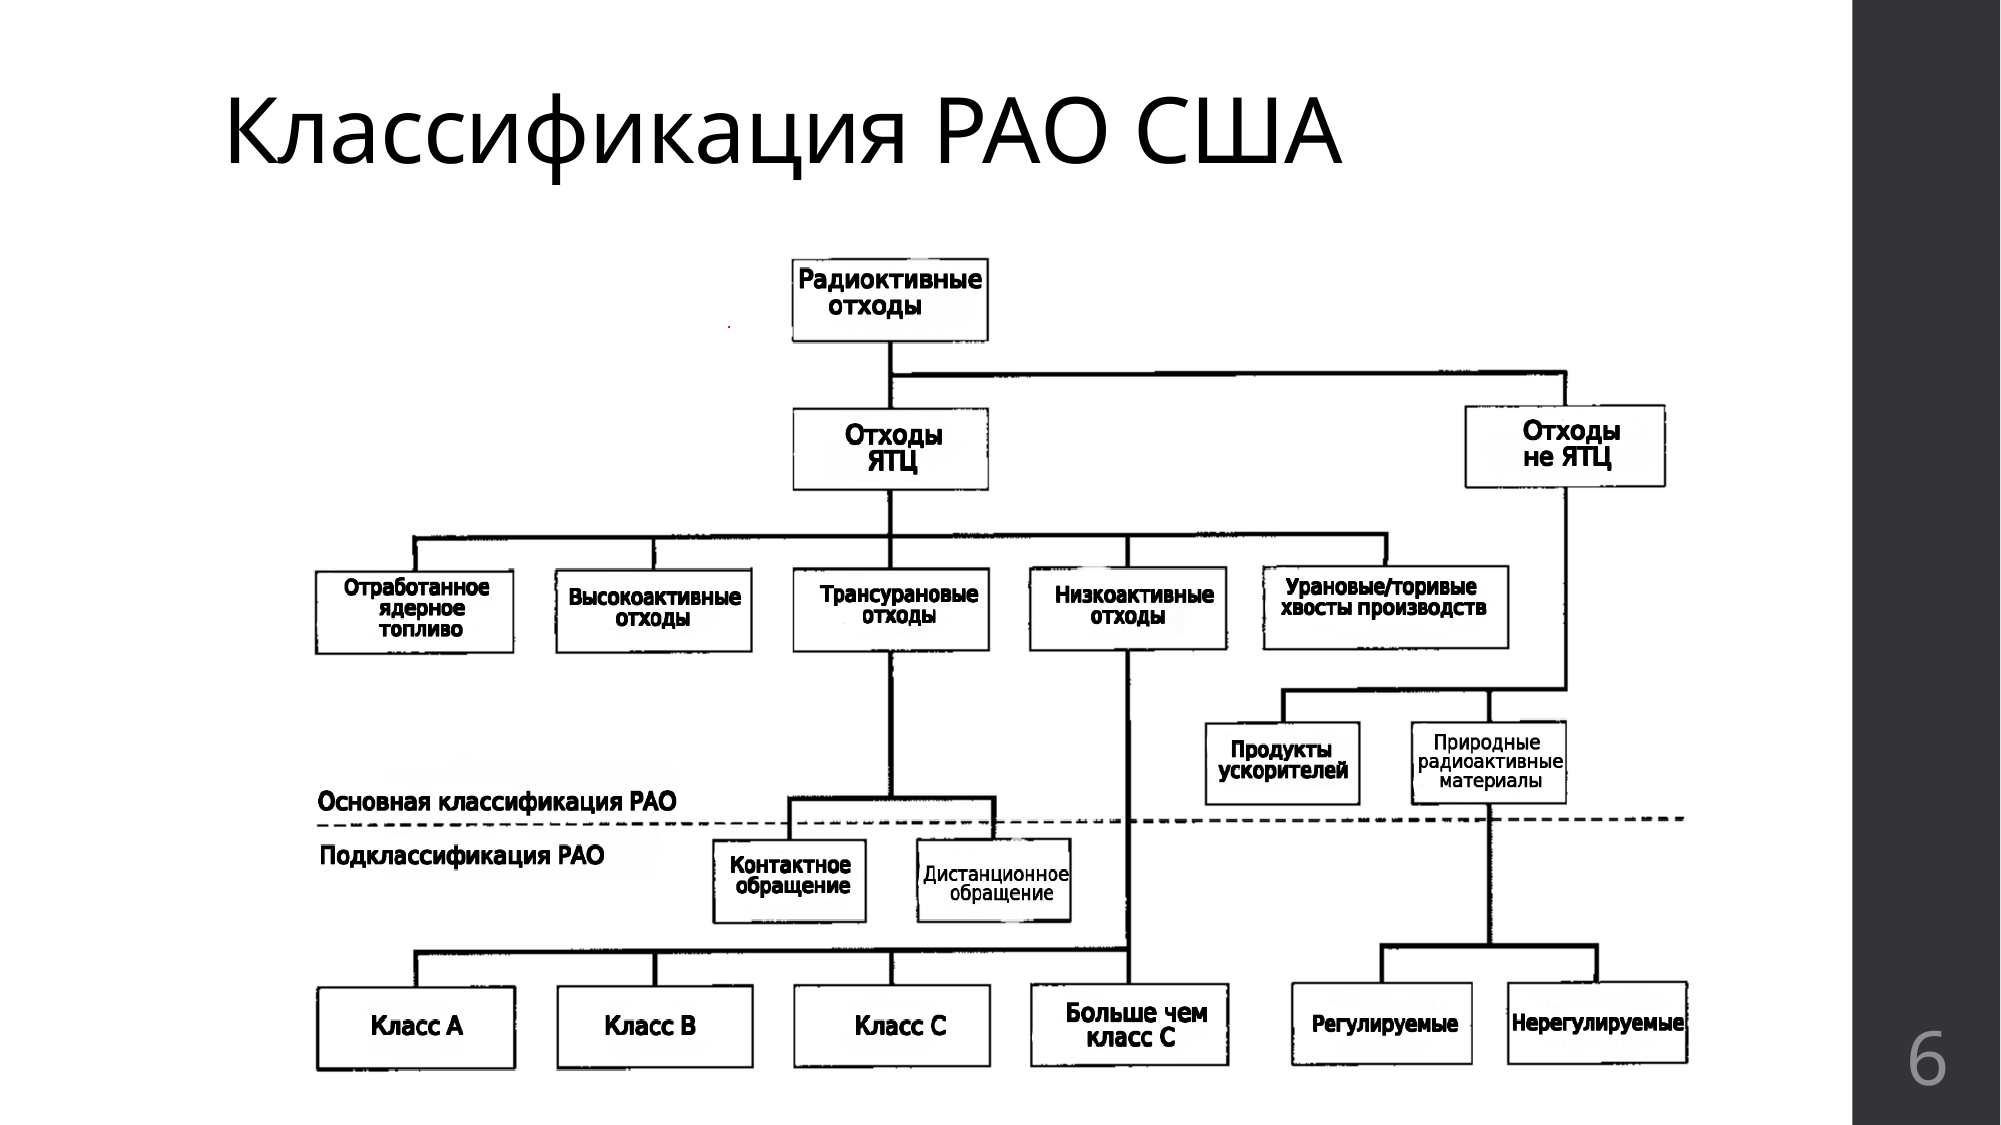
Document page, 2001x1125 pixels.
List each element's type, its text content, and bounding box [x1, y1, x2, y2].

title Классификация РАО США [206, 0, 1797, 191]
slide_number 6 [1852, 1012, 2000, 1110]
picture [310, 218, 1693, 1096]
